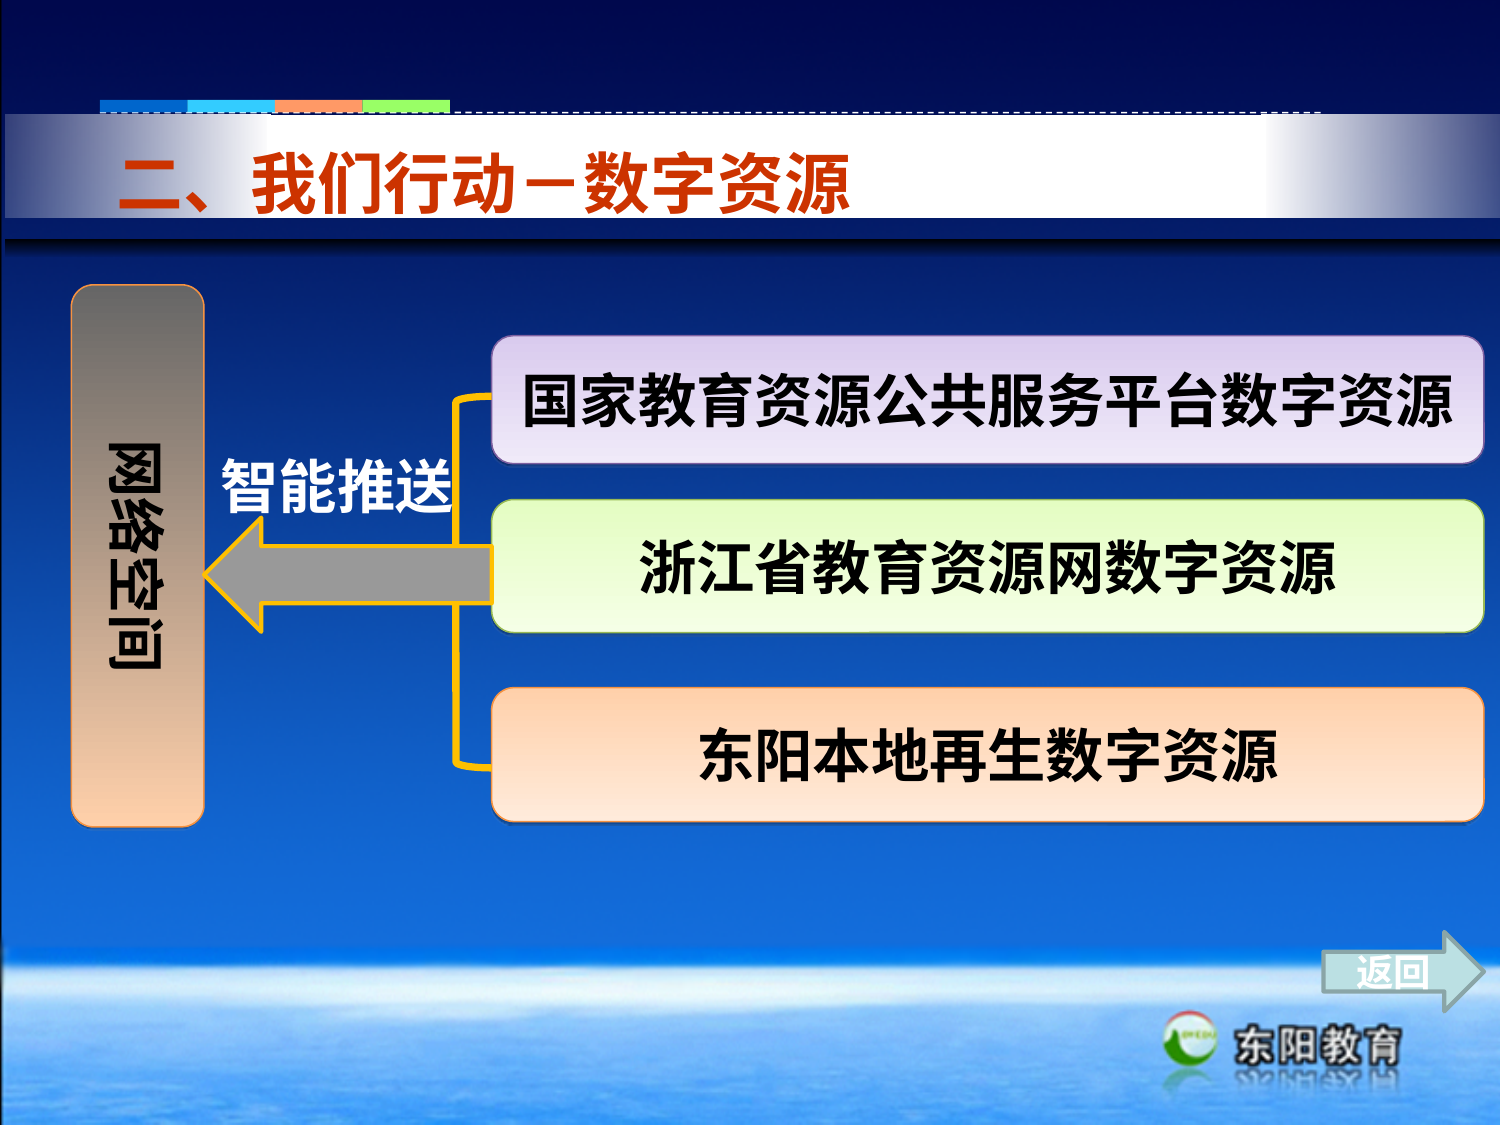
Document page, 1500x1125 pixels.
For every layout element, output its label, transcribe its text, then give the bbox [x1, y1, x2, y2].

text_box 网络空间 [71, 284, 204, 827]
text_box 返回 [1321, 929, 1487, 1014]
text_box [201, 528, 494, 634]
text_box 东阳本地再生数字资源 [491, 687, 1484, 822]
picture [0, 0, 1500, 1125]
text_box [4, 114, 1500, 257]
text_box 国家教育资源公共服务平台数字资源 [491, 335, 1484, 464]
text_box 智能推送 [206, 442, 469, 528]
text_box 浙江省教育资源网数字资源 [492, 499, 1484, 633]
text_box [455, 395, 492, 544]
text_box 二、我们行动－数字资源 [102, 94, 867, 112]
text_box [455, 606, 492, 769]
